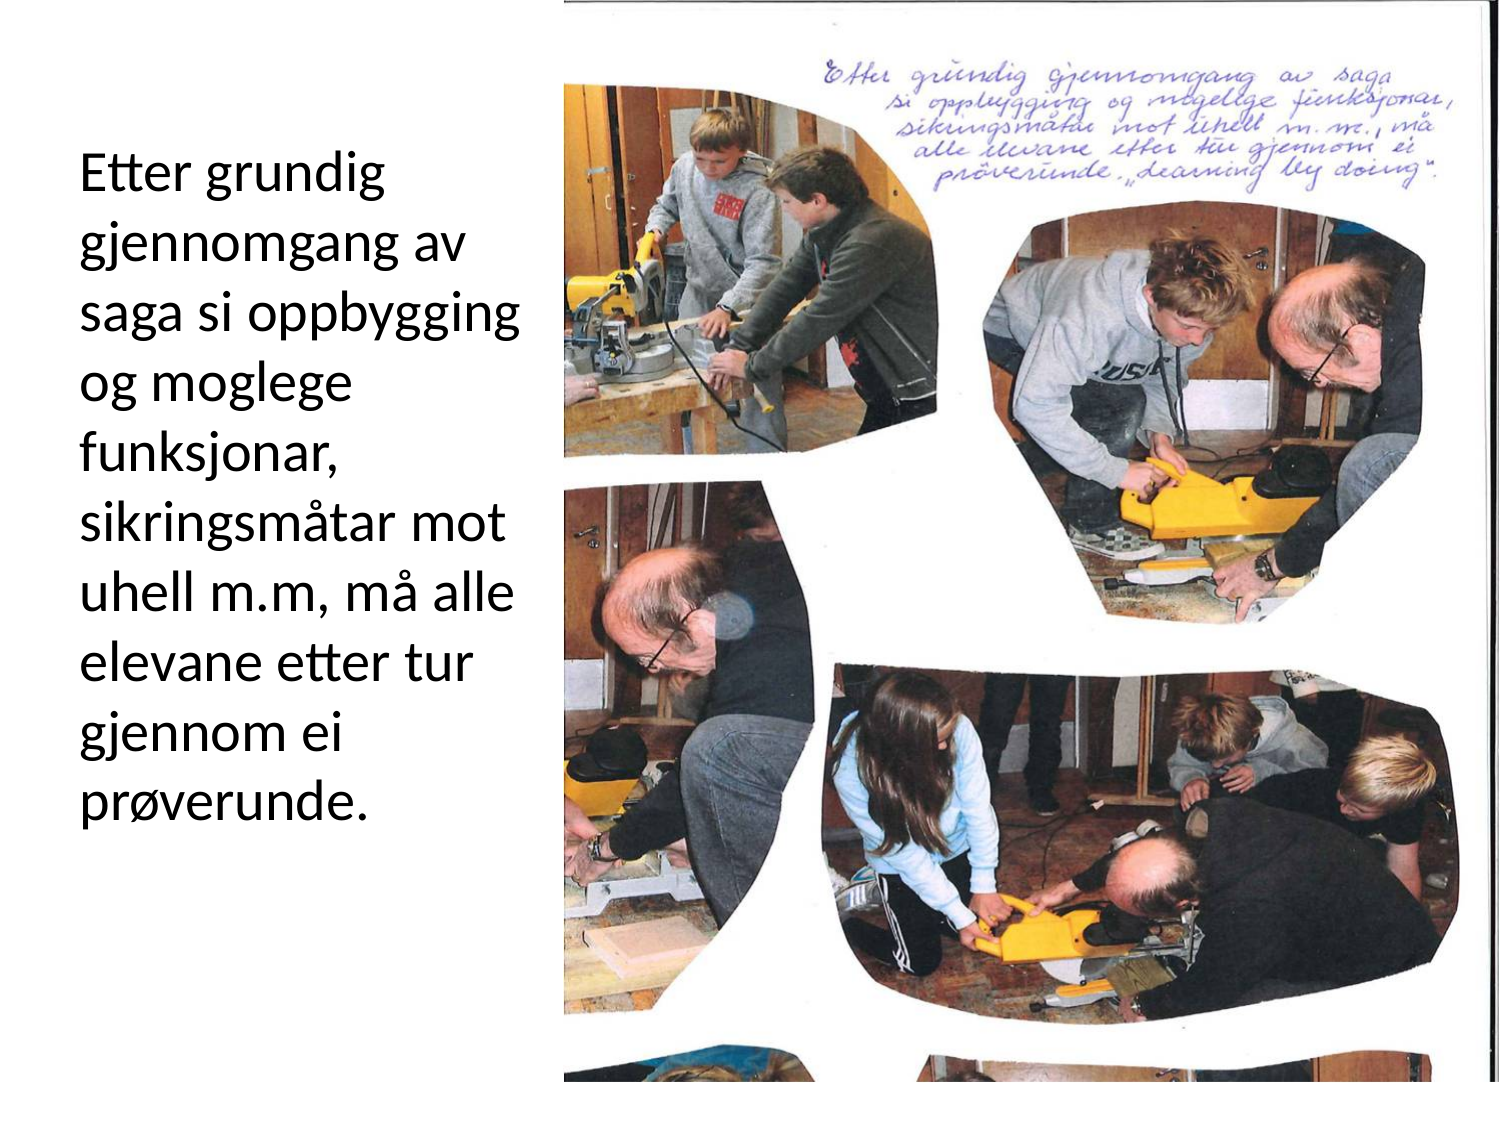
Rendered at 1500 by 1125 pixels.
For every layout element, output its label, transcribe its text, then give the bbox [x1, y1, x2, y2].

picture [563, 0, 1500, 1083]
text_box Etter grundig gjennomgang av saga si oppbygging og moglege funksjonar, sikringsmåtar mot uhell m.m, må alle elevane etter tur gjennom ei prøverunde. [64, 125, 558, 840]
